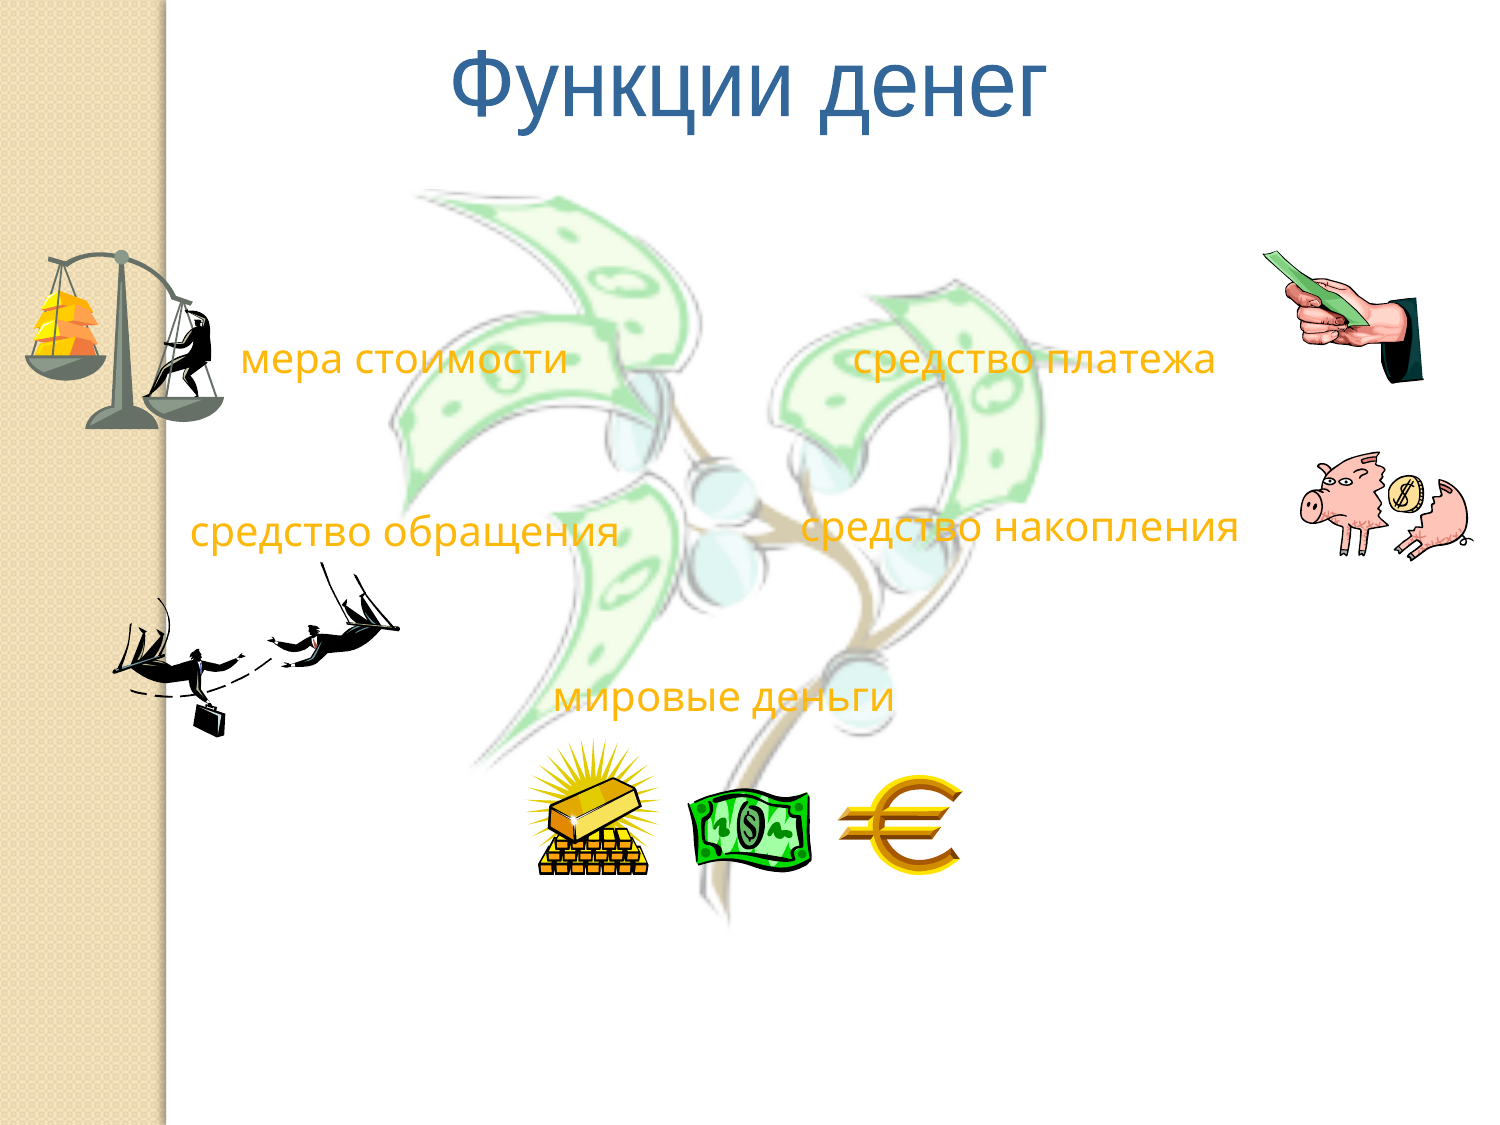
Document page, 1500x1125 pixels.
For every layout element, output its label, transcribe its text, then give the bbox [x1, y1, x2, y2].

text_box средство платежа [1119, 324, 1257, 390]
text_box средство накопления [1119, 492, 1292, 557]
text_box средство обращения [174, 497, 381, 559]
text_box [24, 249, 225, 430]
picture [1299, 450, 1476, 563]
picture [387, 189, 1112, 936]
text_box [112, 562, 401, 738]
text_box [837, 774, 963, 876]
picture [1262, 249, 1426, 386]
text_box мера стоимости [231, 324, 381, 390]
